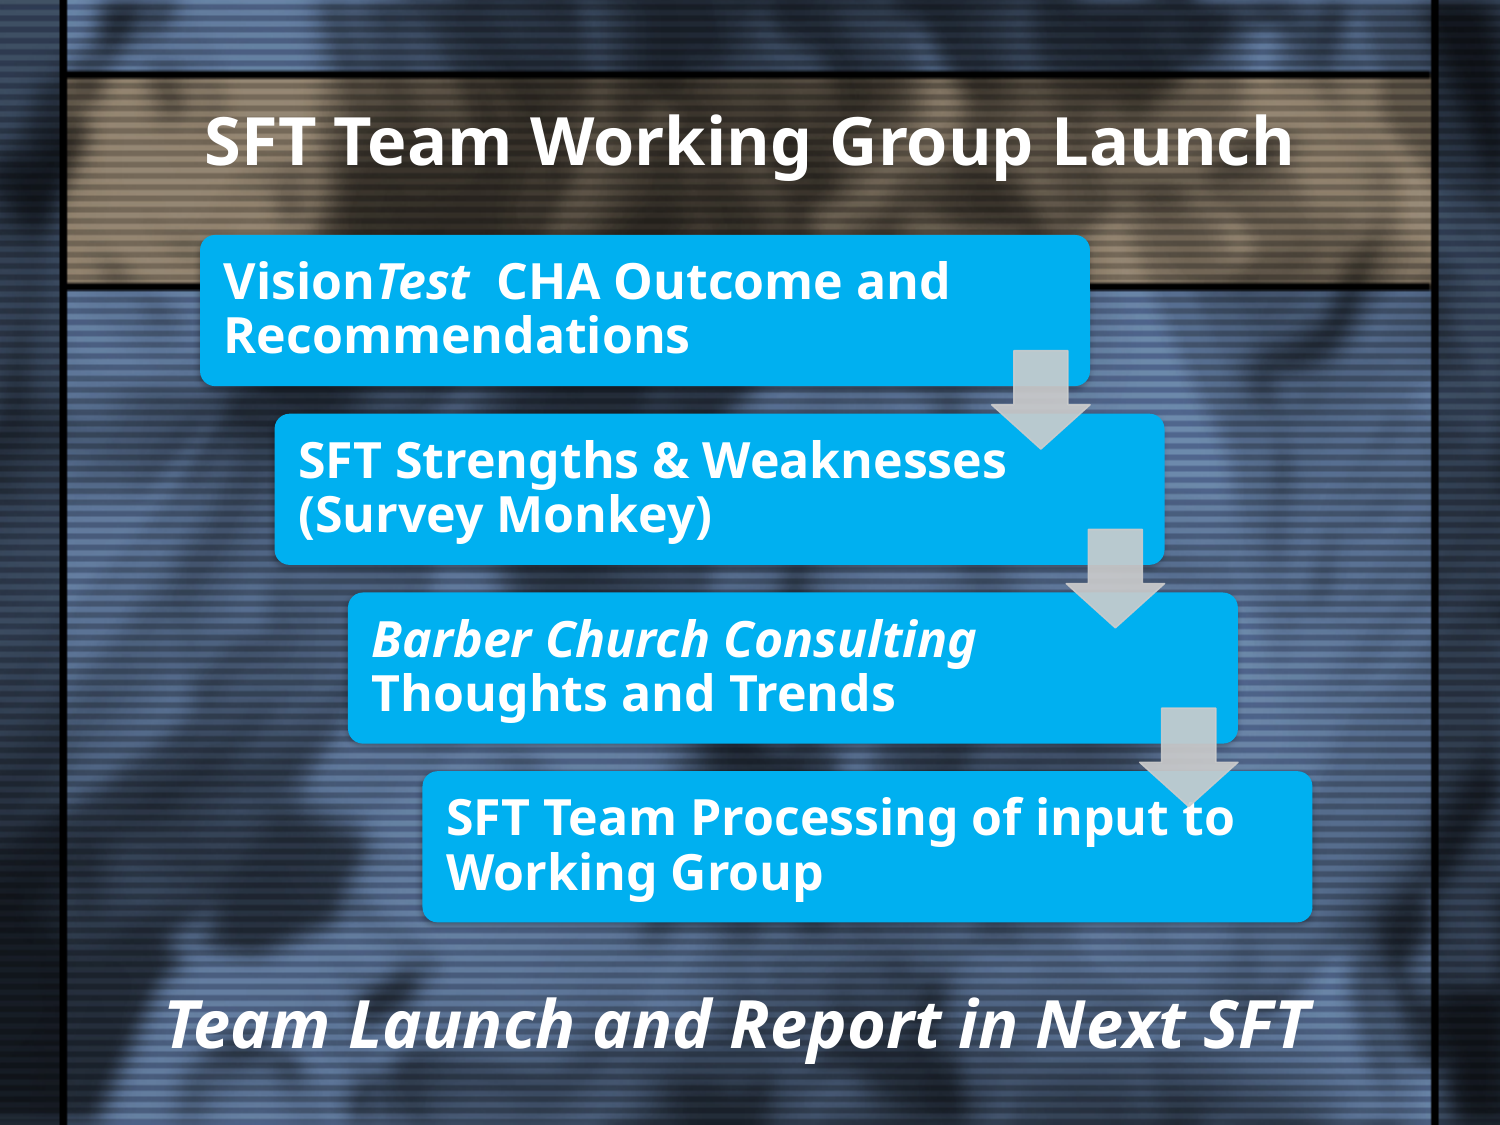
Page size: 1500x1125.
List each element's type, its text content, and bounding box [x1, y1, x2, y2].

picture [0, 0, 1500, 1125]
text_box Team Launch and Report in Next SFT [148, 974, 1343, 1070]
title SFT Team Working Group Launch [75, 45, 1425, 233]
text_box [199, 234, 1313, 923]
